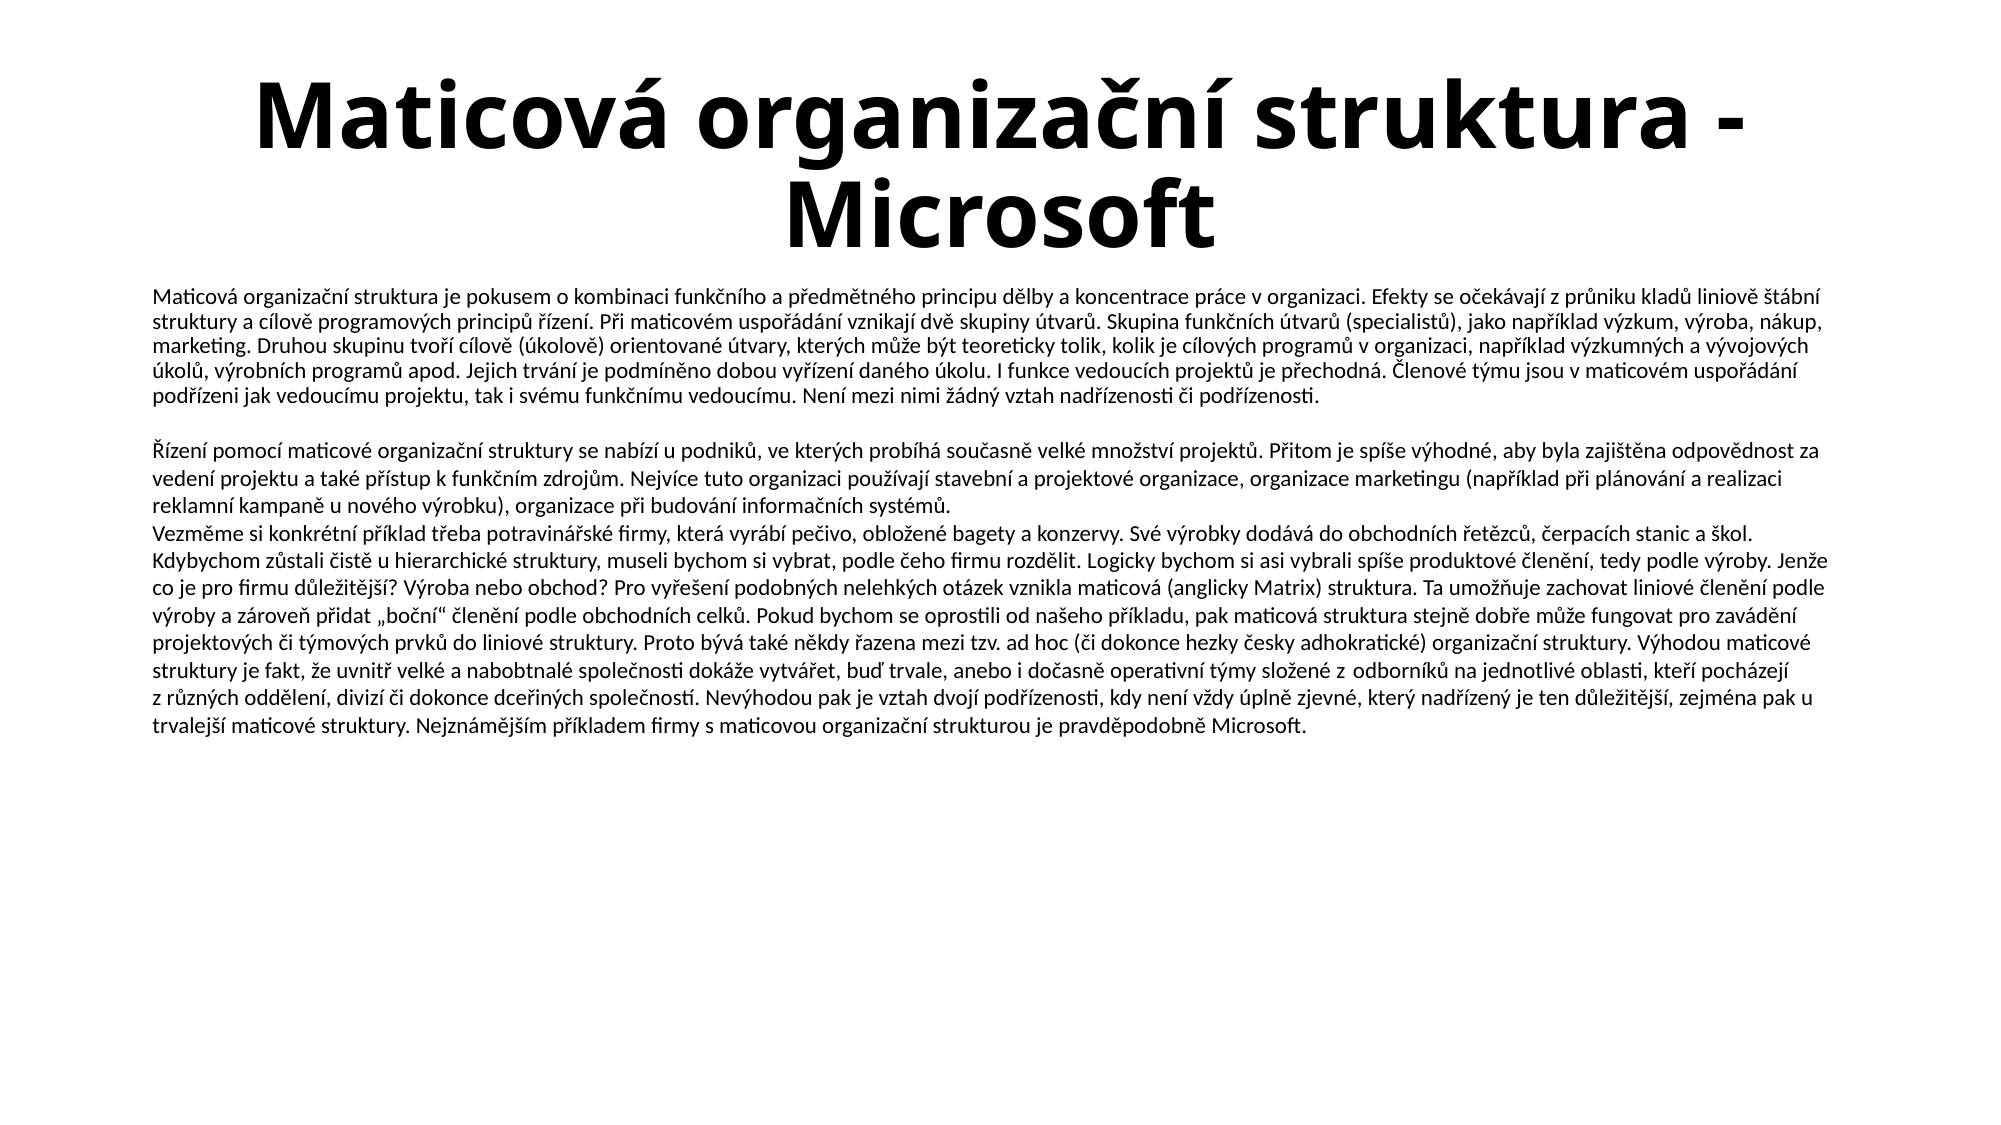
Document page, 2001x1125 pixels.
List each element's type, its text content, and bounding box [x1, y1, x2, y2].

title Maticová organizační struktura - Microsoft [137, 175, 1863, 277]
list Maticová organizační struktura je pokusem o kombinaci funkčního a předmětného principu dělby a koncentrace práce v organizaci. Efekty se očekávají z průniku kladů liniově štábní struktury a cílově programových principů řízení. Při maticovém uspořádání vznikají dvě skupiny útvarů. Skupina funkčních útvarů (specialistů), jako například výzkum, výroba, nákup, marketing. Druhou skupinu tvoří cílově (úkolově) orientované útvary, kterých může být teoreticky tolik, kolik je cílových programů v organizaci, například výzkumných a vývojových úkolů, výrobních programů apod. Jejich trvání je podmíněno dobou vyřízení daného úkolu. I funkce vedoucích projektů je přechodná. Členové týmu jsou v maticovém uspořádání podřízeni jak vedoucímu projektu, tak i svému funkčnímu vedoucímu. Není mezi nimi žádný vztah nadřízenosti či podřízenosti. Řízení pomocí maticové organizační struktury se nabízí u podniků, ve kterých probíhá současně velké množství projektů. Přitom je spíše výhodné, aby byla zajištěna odpovědnost za vedení projektu a také přístup k funkčním zdrojům. Nejvíce tuto organizaci používají stavební a projektové organizace, organizace marketingu (například při plánování a realizaci reklamní kampaně u nového výrobku), organizace při budování informačních systémů. Vezměme si konkrétní příklad třeba potravinářské firmy, která vyrábí pečivo, obložené bagety a konzervy. Své výrobky dodává do obchodních řetězců, čerpacích stanic a škol. Kdybychom zůstali čistě u hierarchické struktury, museli bychom si vybrat, podle čeho firmu rozdělit. Logicky bychom si asi vybrali spíše produktové členění, tedy podle výroby. Jenže co je pro firmu důležitější? Výroba nebo obchod? Pro vyřešení podobných nelehkých otázek vznikla maticová (anglicky Matrix) struktura. Ta umožňuje zachovat liniové členění podle výroby a zároveň přidat „boční“ členění podle obchodních celků. Pokud bychom se oprostili od našeho příkladu, pak maticová struktura stejně dobře může fungovat pro zavádění projektových či týmových prvků do liniové struktury. Proto bývá také někdy řazena mezi tzv. ad hoc (či dokonce hezky česky adhokratické) organizační struktury. Výhodou maticové struktury je fakt, že uvnitř velké a nabobtnalé společnosti dokáže vytvářet, buď trvale, anebo i dočasně operativní týmy složené z odborníků na jednotlivé oblasti, kteří pocházejí z různých oddělení, divizí či dokonce dceřiných společností. Nevýhodou pak je vztah dvojí podřízenosti, kdy není vždy úplně zjevné, který nadřízený je ten důležitější, zejména pak u trvalejší maticové struktury. Nejznámějším příkladem firmy s maticovou organizační strukturou je pravděpodobně Microsoft. [137, 277, 1863, 1014]
title Maticová organizační struktura - Microsoft [137, 59, 1863, 99]
text_box [24, 99, 2000, 175]
